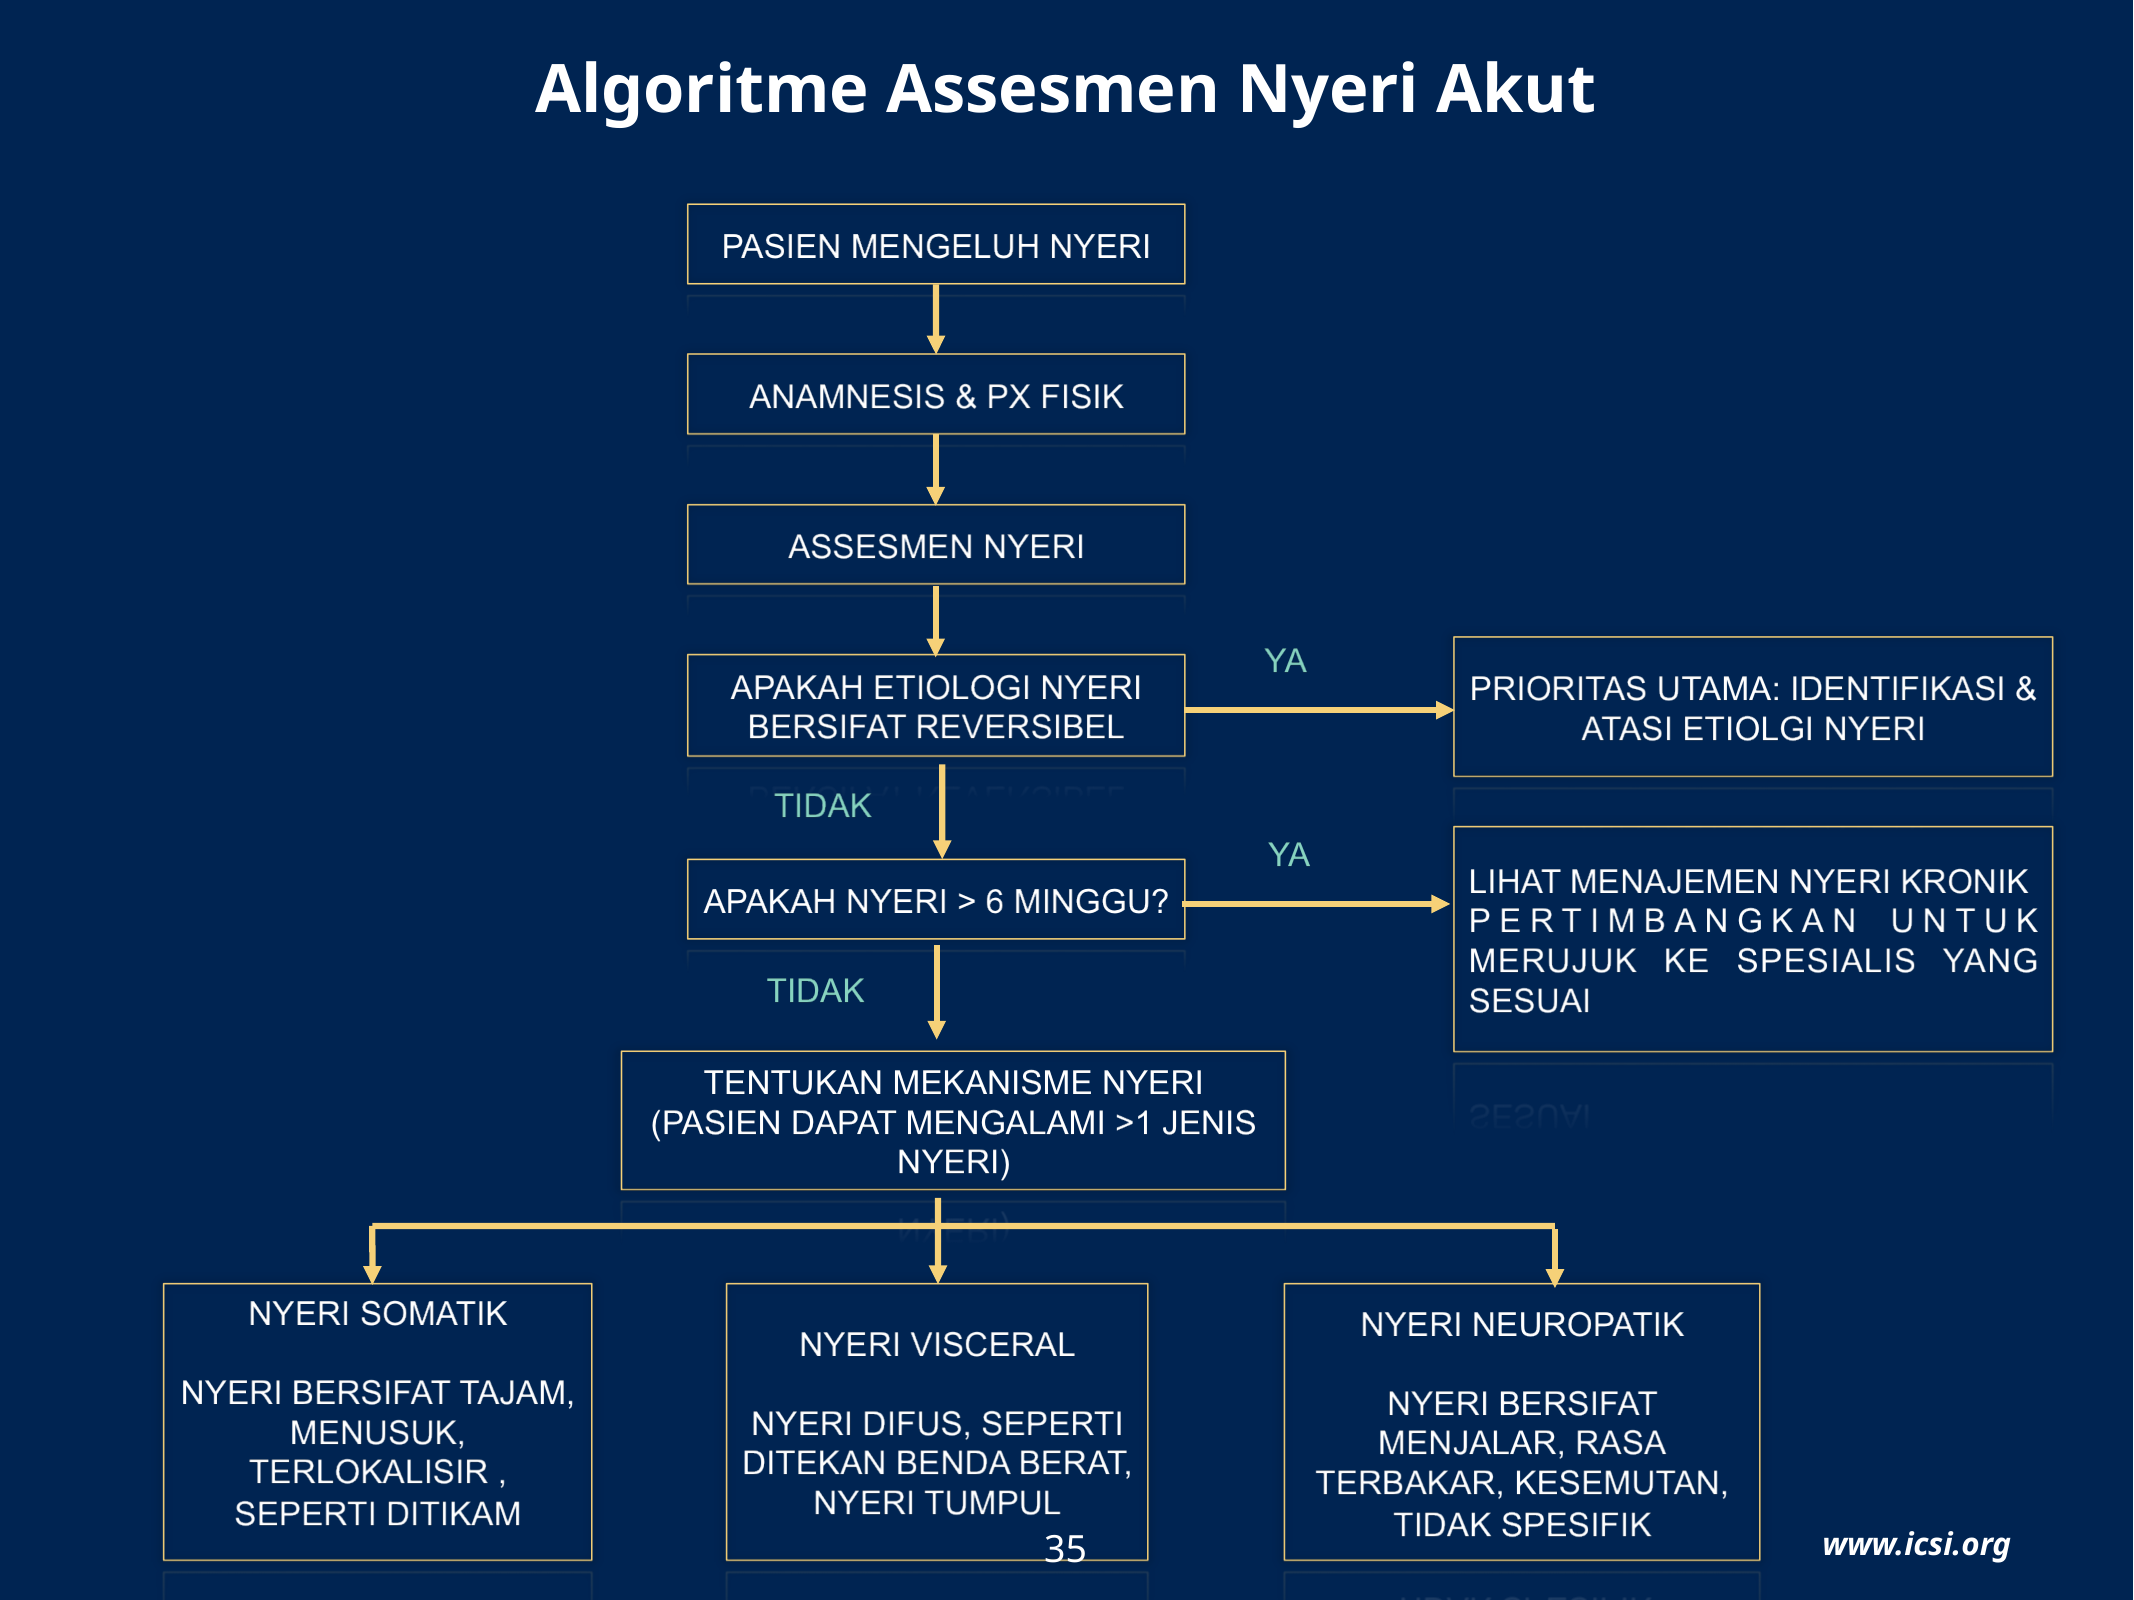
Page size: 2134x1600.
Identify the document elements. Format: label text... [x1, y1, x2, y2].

picture [1216, 617, 1354, 771]
picture [1220, 811, 1358, 965]
title Algoritme Assesmen Nyeri Akut [334, 37, 1798, 143]
text_box www.icsi.org [1814, 1510, 2019, 1590]
picture [145, 189, 2072, 1600]
